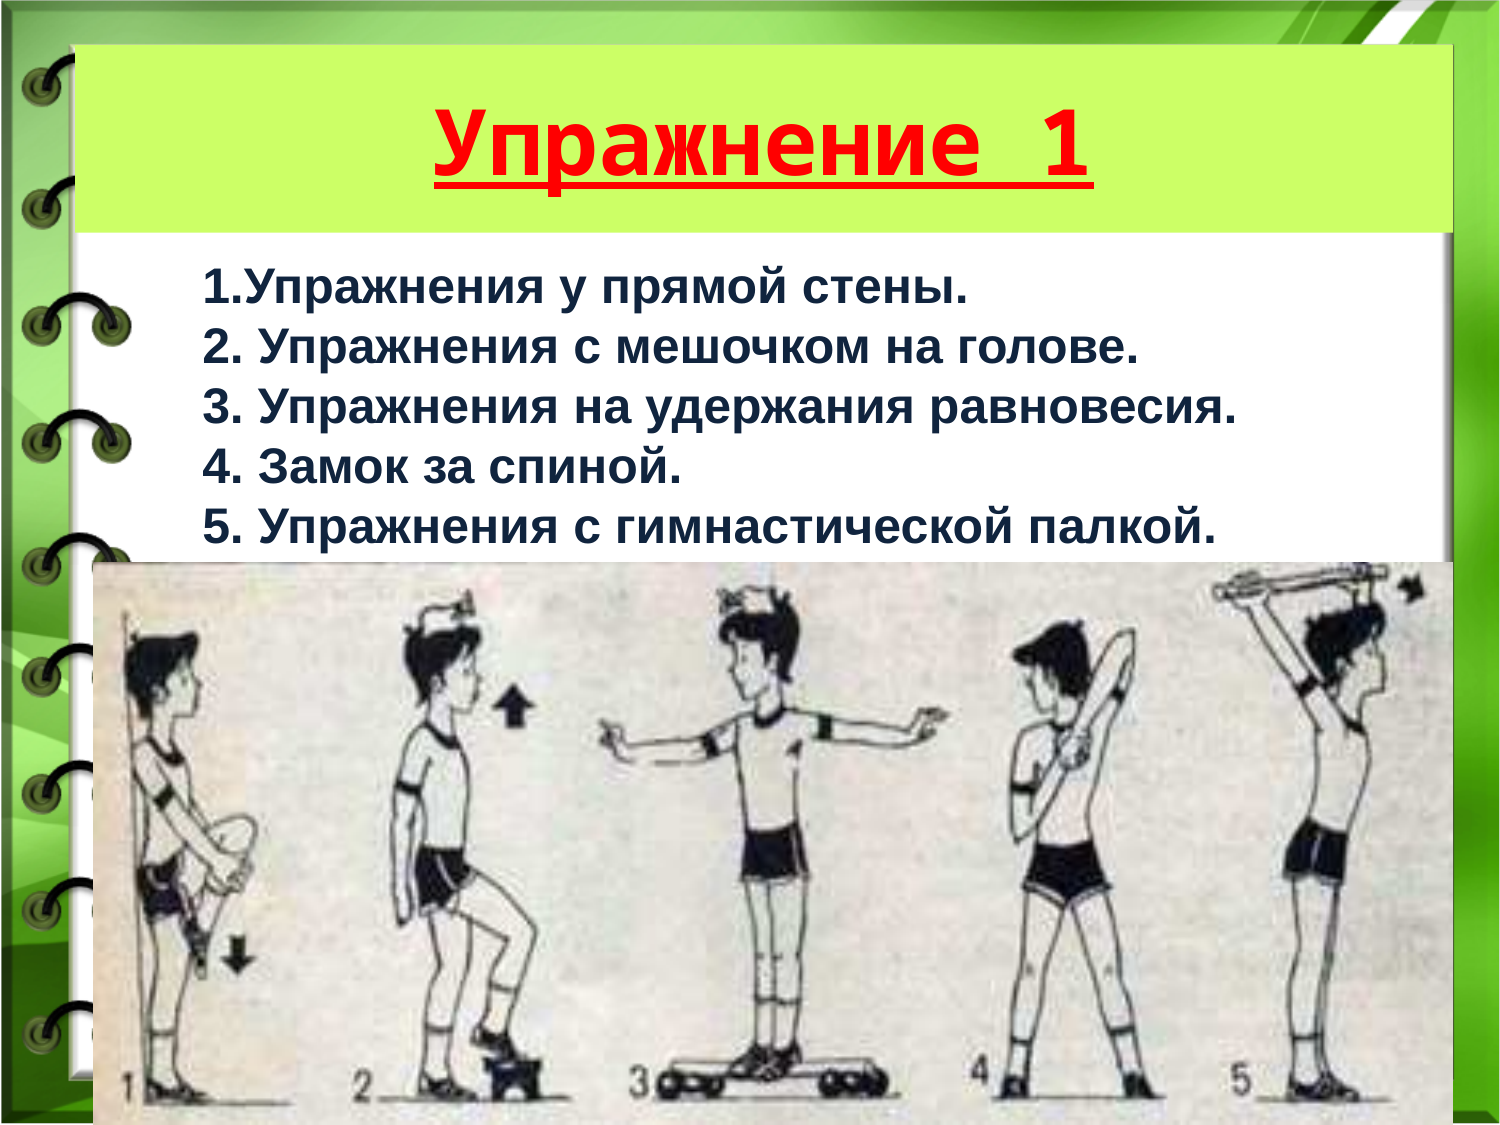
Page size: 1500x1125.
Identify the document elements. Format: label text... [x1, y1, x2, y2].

picture [0, 0, 1500, 1125]
text_box 1.Упражнения у прямой стены. 2. Упражнения с мешочком на голове. 3. Упражнения на удержания равновесия. 4. Замок за спиной. 5. Упражнения с гимнастической палкой. [187, 246, 1263, 560]
title Упражнение 1 [74, 44, 1454, 233]
